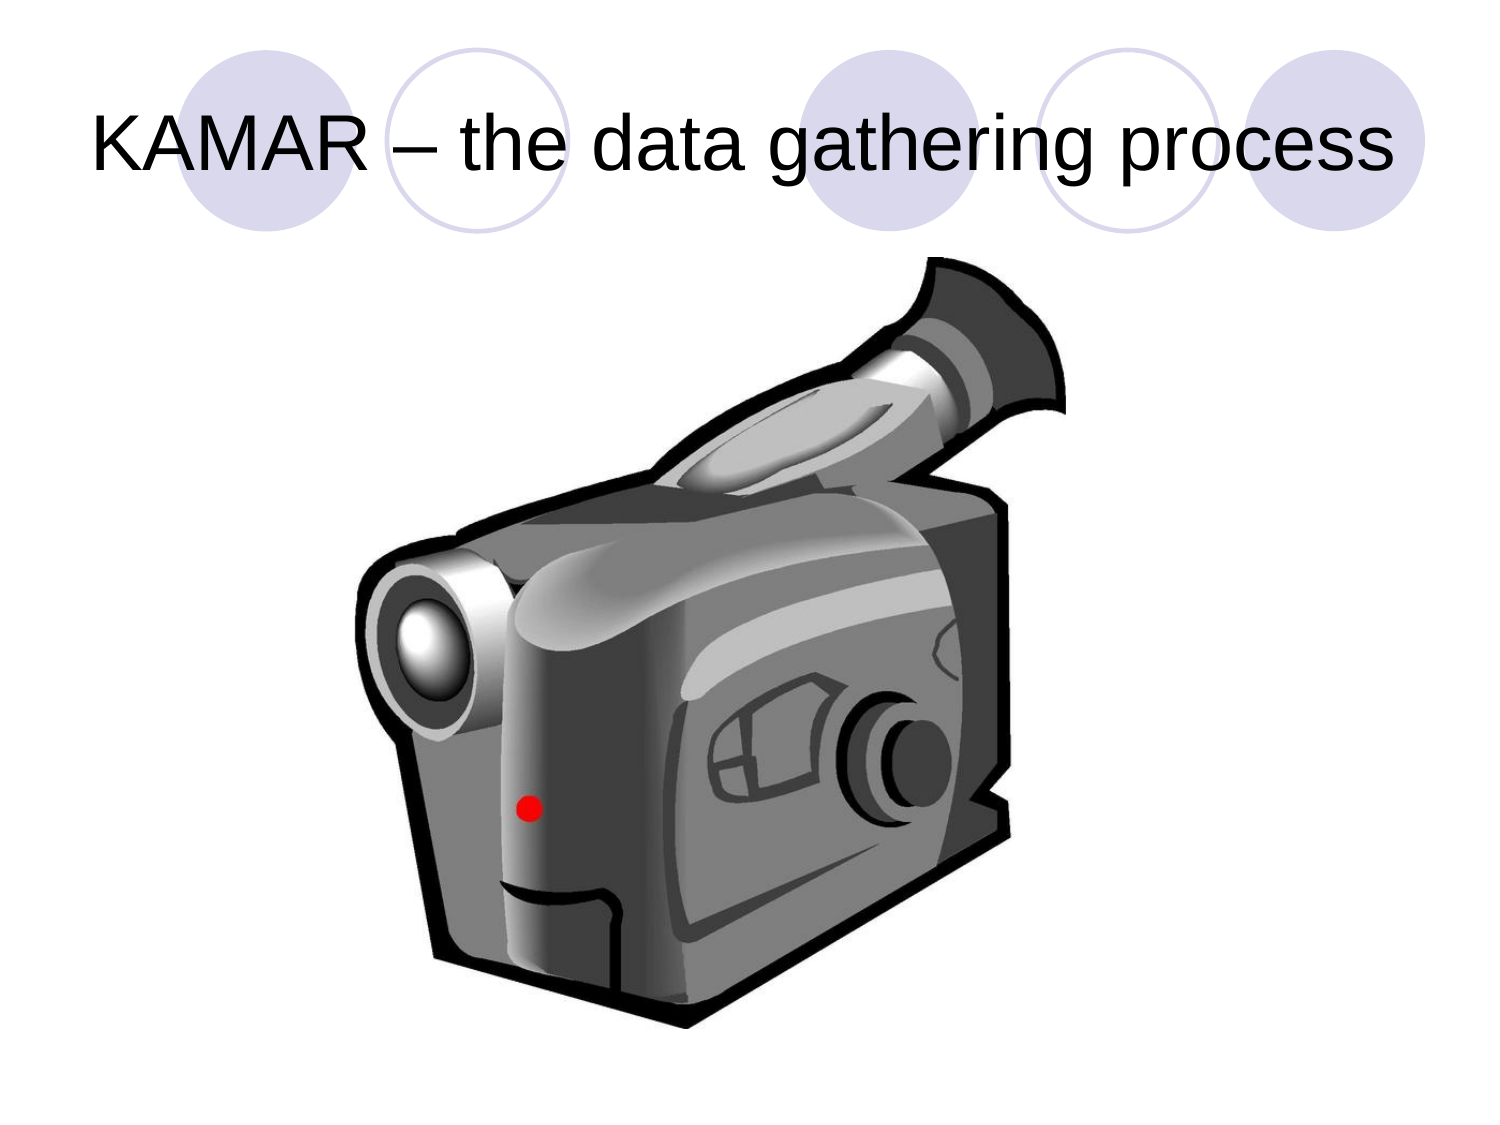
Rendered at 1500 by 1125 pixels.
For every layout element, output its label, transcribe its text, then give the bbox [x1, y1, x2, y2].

picture [354, 257, 1066, 1029]
title KAMAR – the data gathering process [75, 45, 1425, 233]
